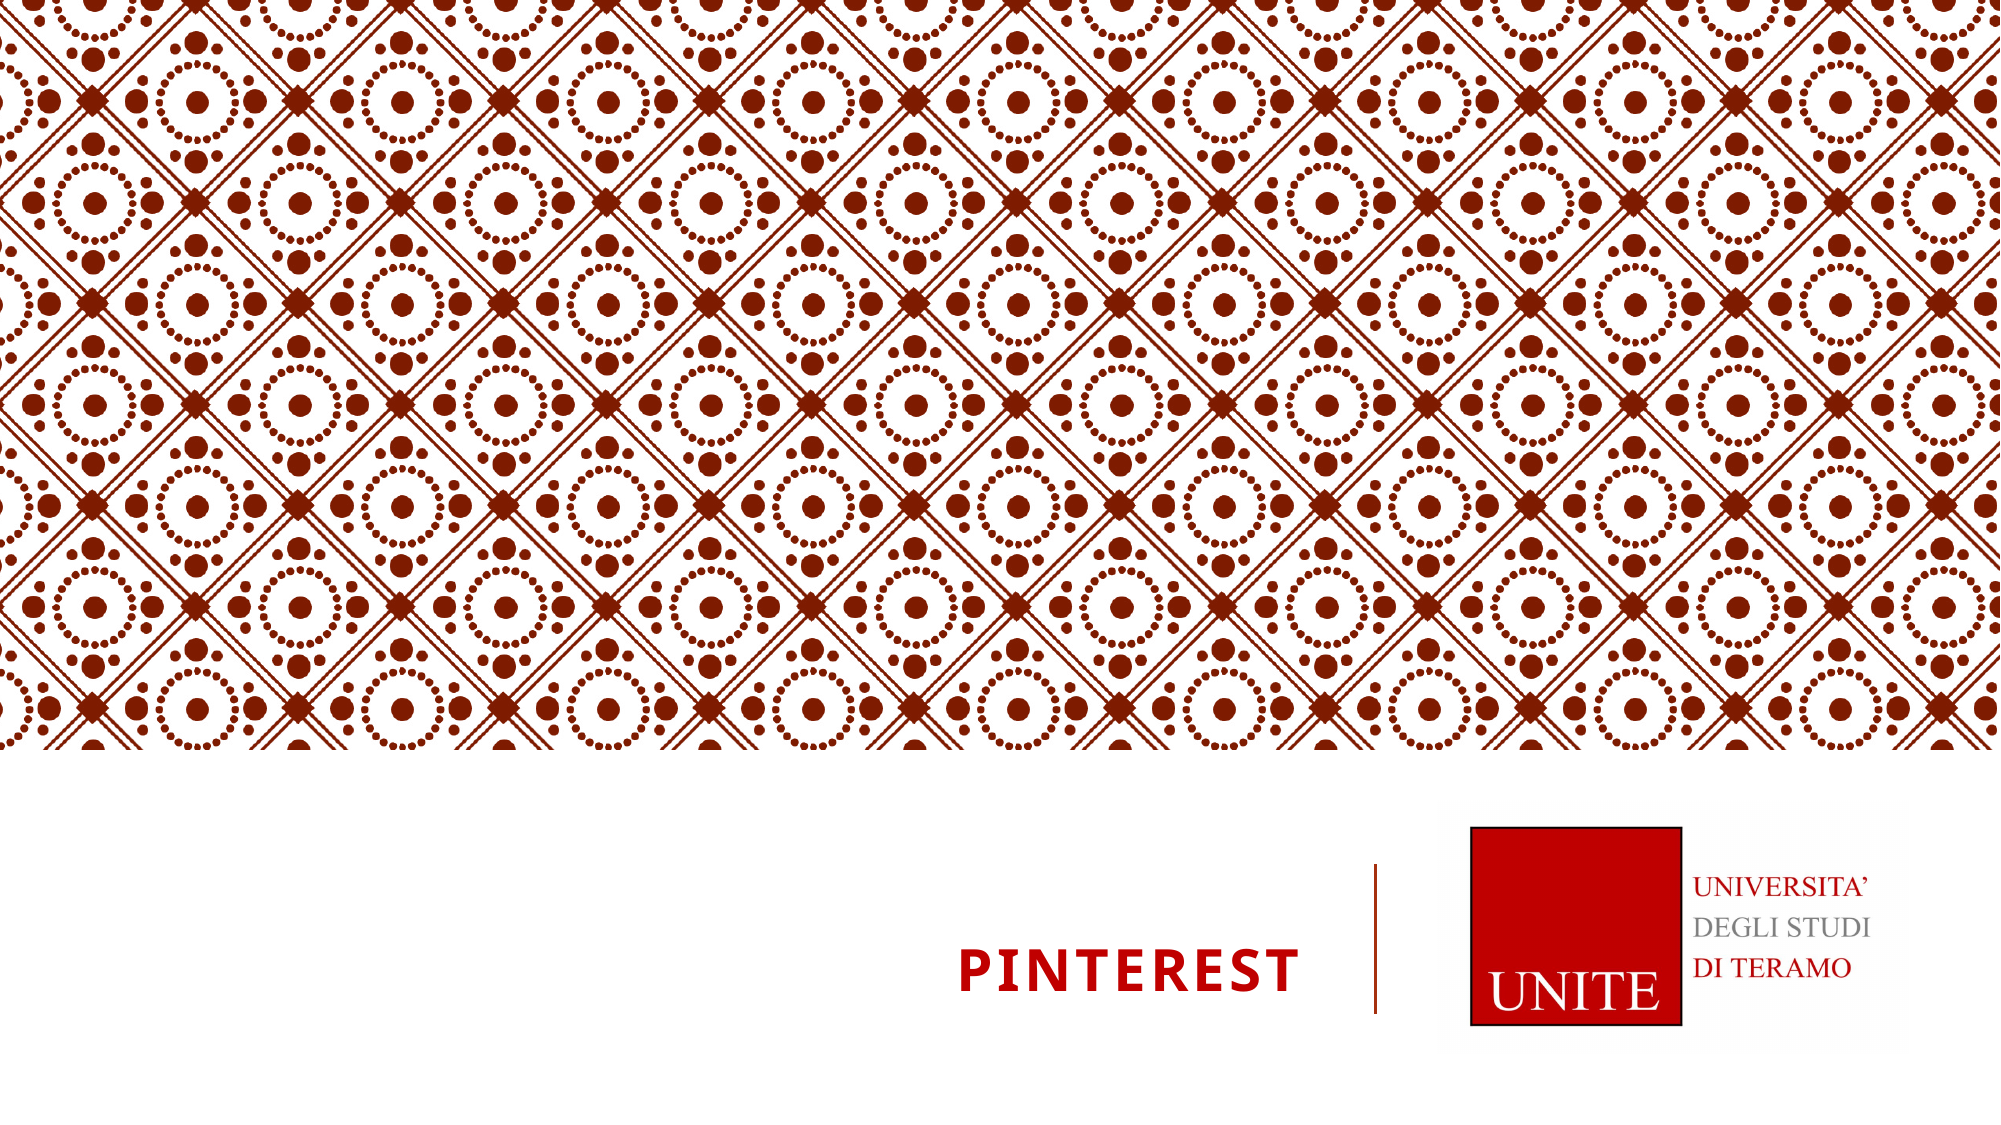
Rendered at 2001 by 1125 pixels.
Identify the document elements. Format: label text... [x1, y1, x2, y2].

title PINTEREST [39, 784, 1315, 1053]
picture [1437, 800, 1909, 1054]
